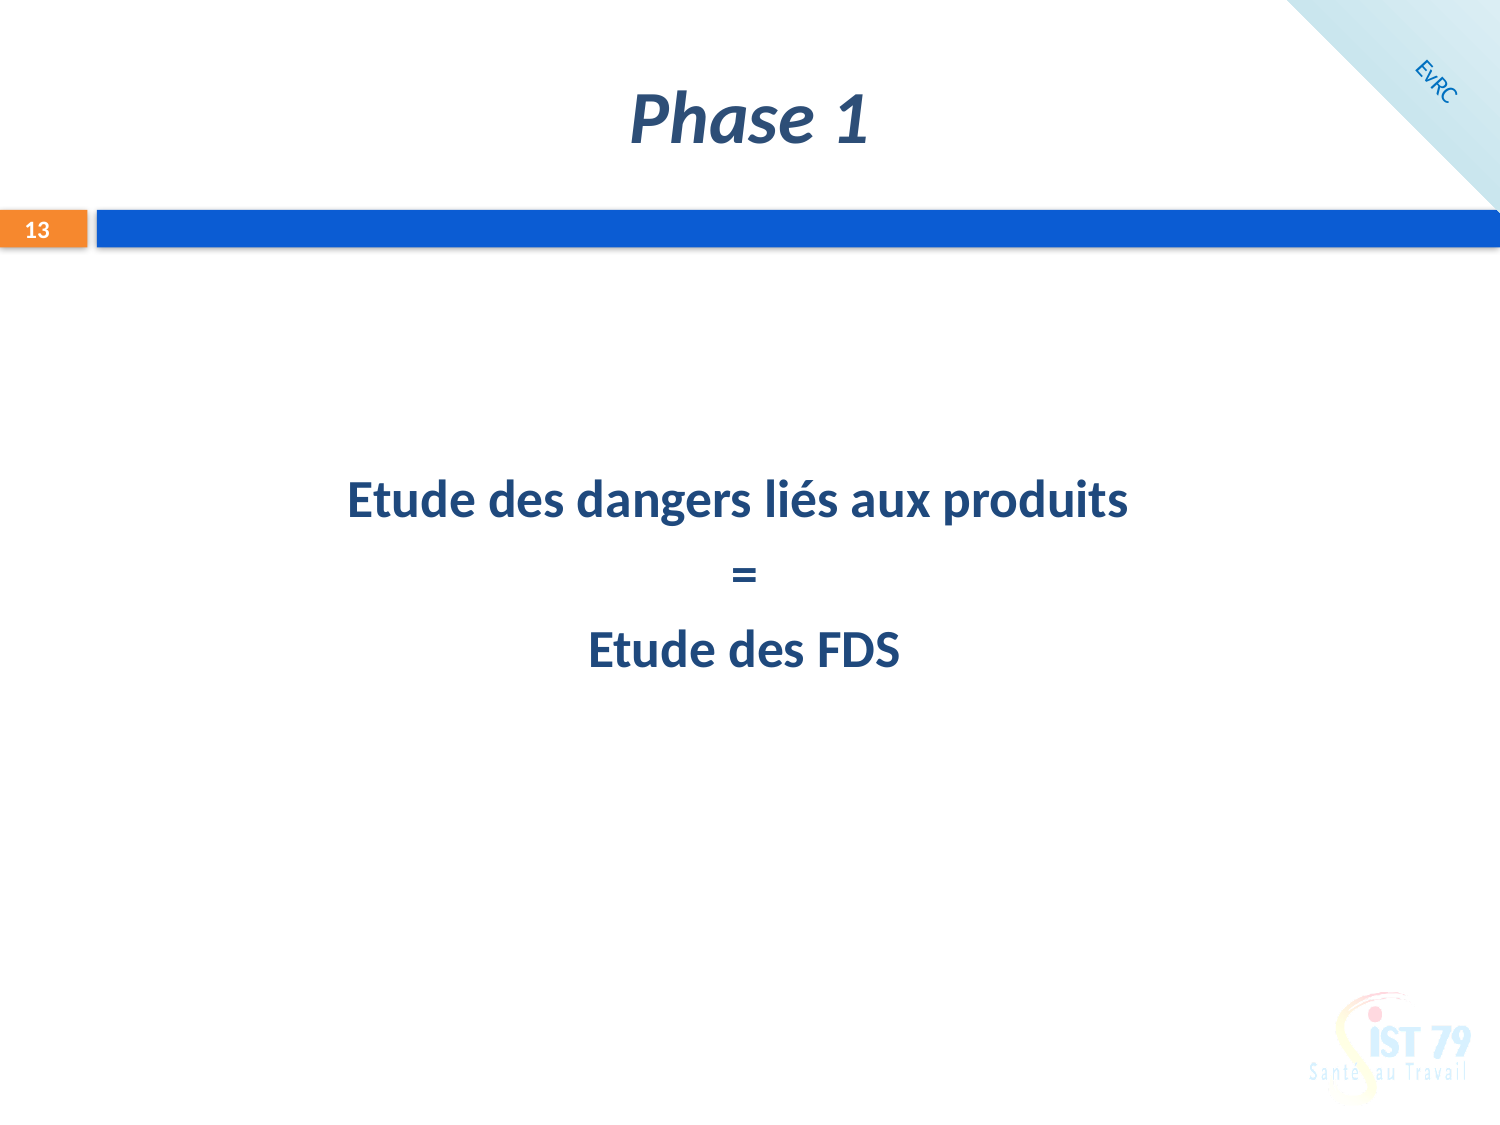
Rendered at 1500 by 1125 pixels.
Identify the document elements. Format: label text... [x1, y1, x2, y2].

title Phase 1 [75, 30, 1425, 196]
text_box EvRC [1362, 0, 1500, 162]
text_box [1285, 0, 1500, 215]
text_box Etude des dangers liés aux produits = Etude des FDS [69, 456, 1420, 686]
